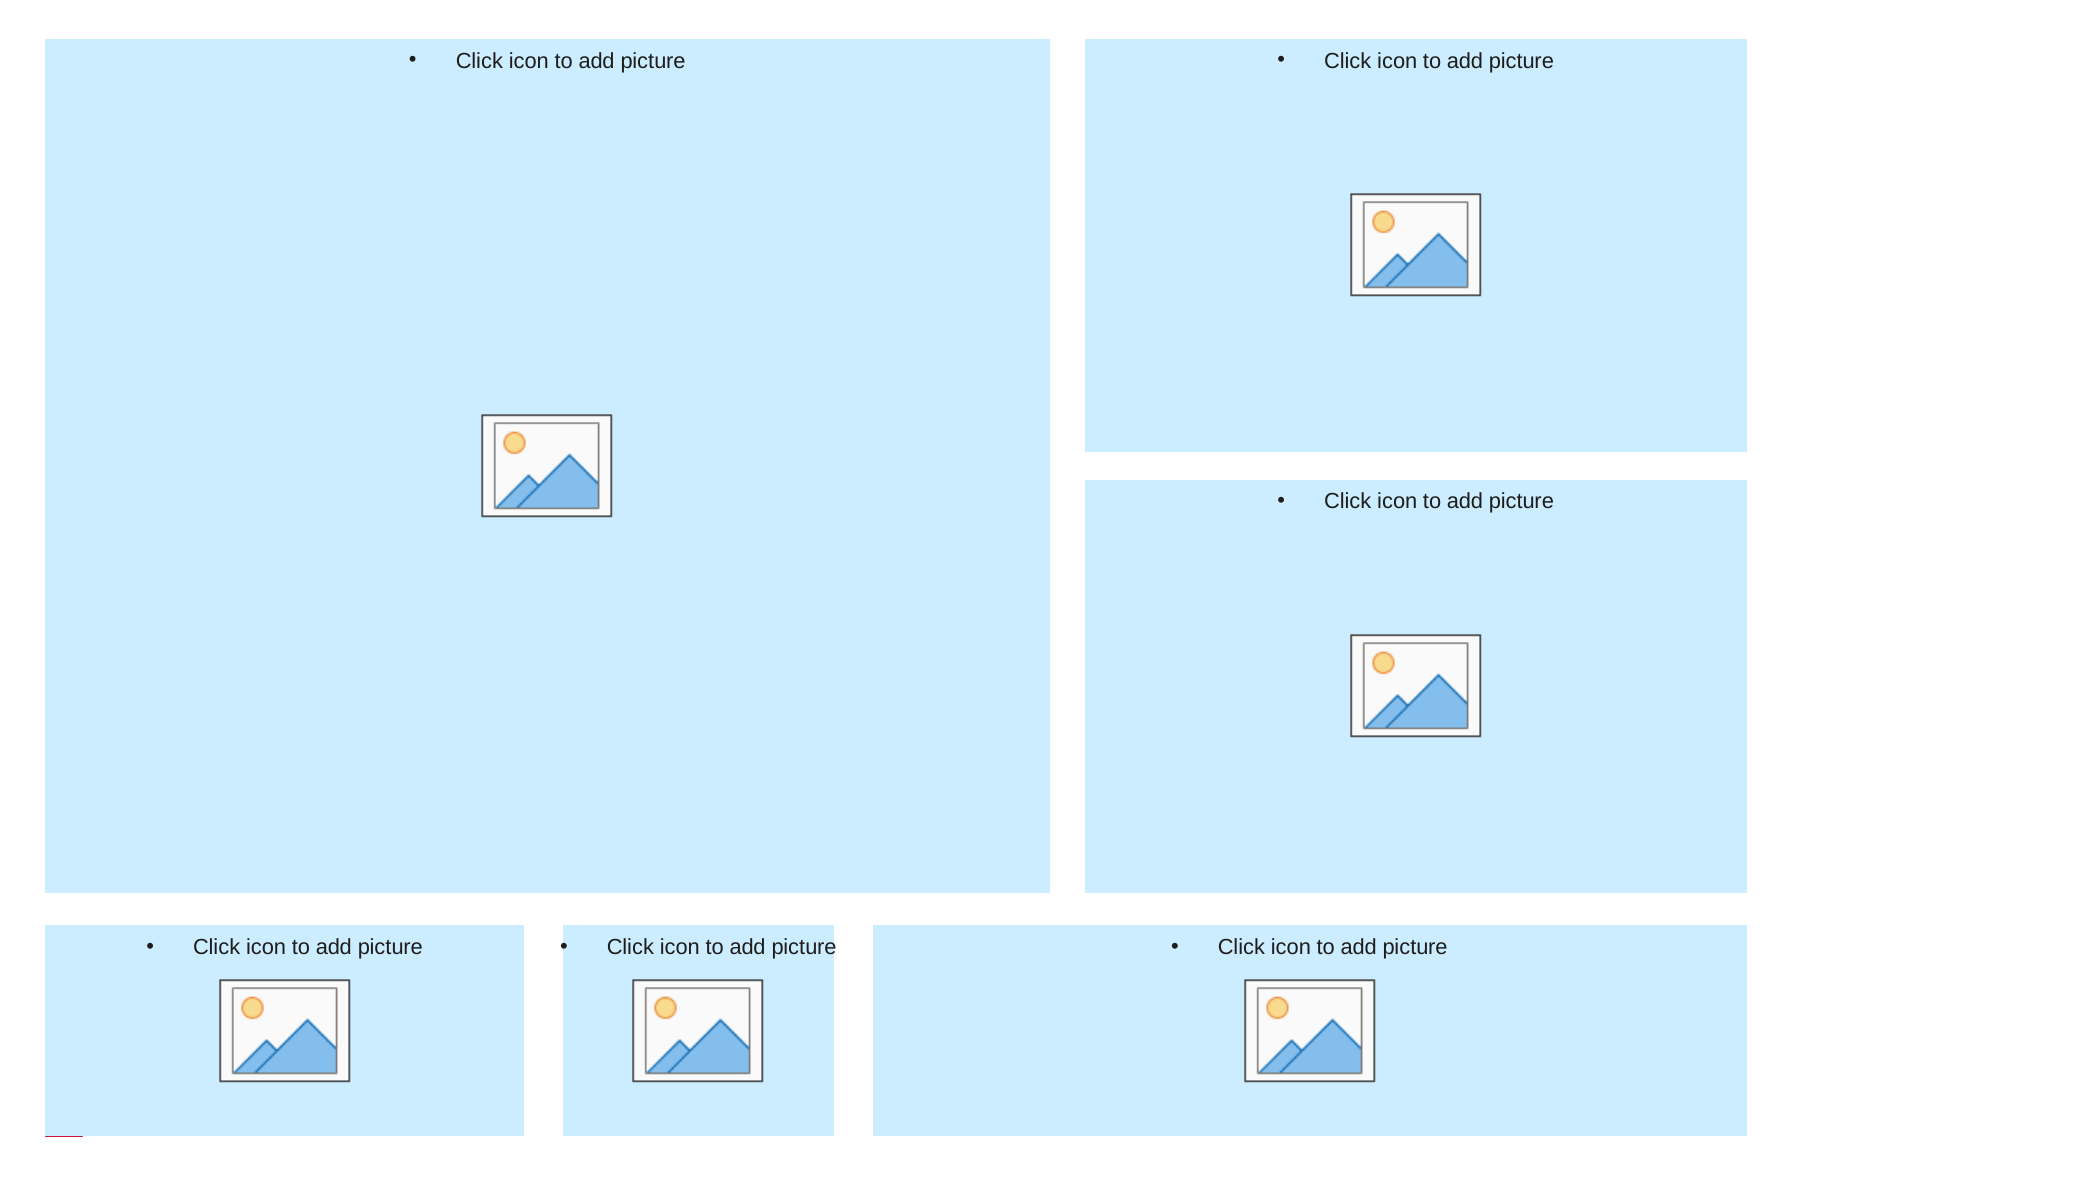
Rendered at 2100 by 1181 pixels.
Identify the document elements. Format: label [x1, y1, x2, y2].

picture [562, 925, 835, 1137]
picture [1084, 479, 1747, 894]
picture [44, 38, 1050, 894]
picture [872, 925, 1747, 1137]
picture [45, 925, 525, 1137]
picture [1084, 38, 1747, 453]
